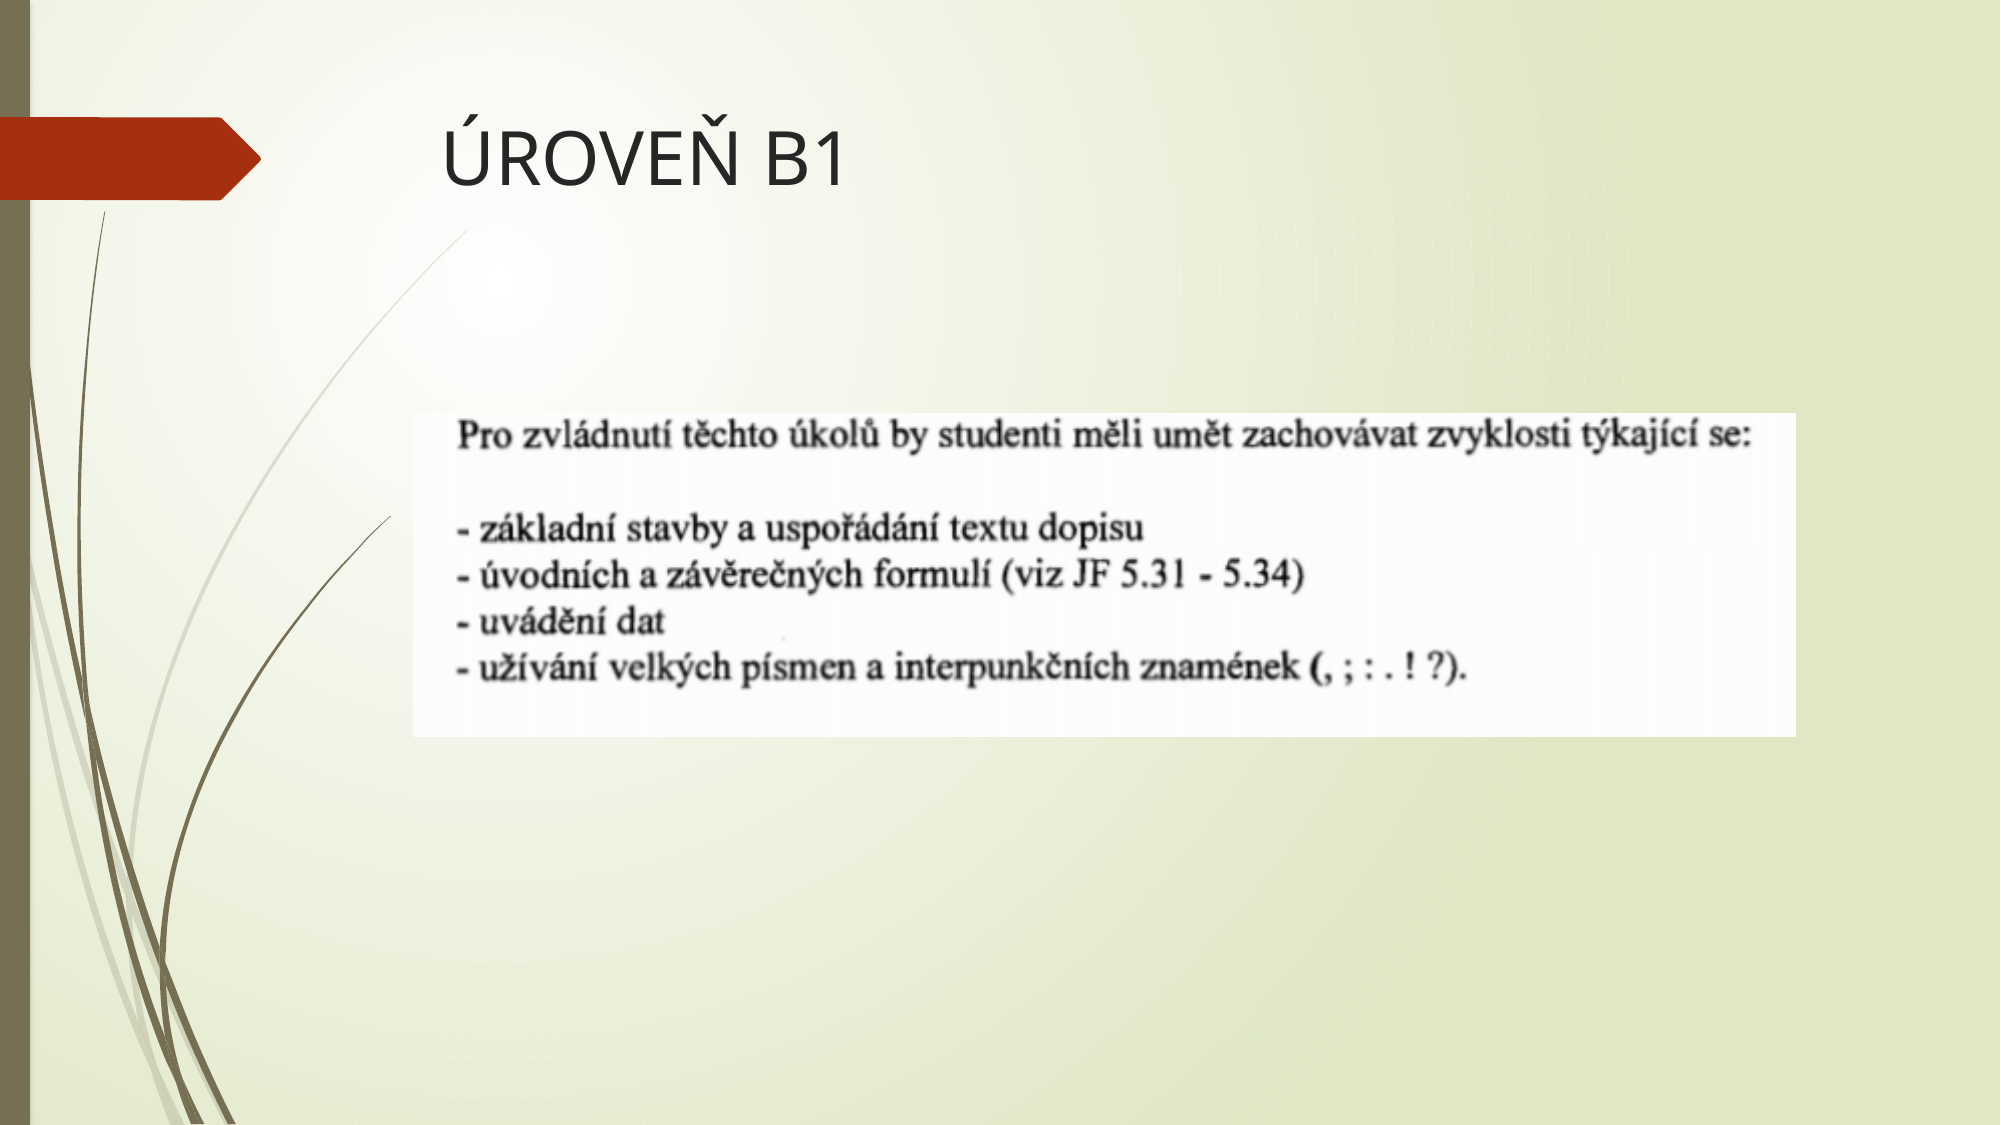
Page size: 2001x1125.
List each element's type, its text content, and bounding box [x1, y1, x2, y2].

title ÚROVEŇ B1 [425, 102, 1888, 313]
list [413, 413, 1797, 738]
